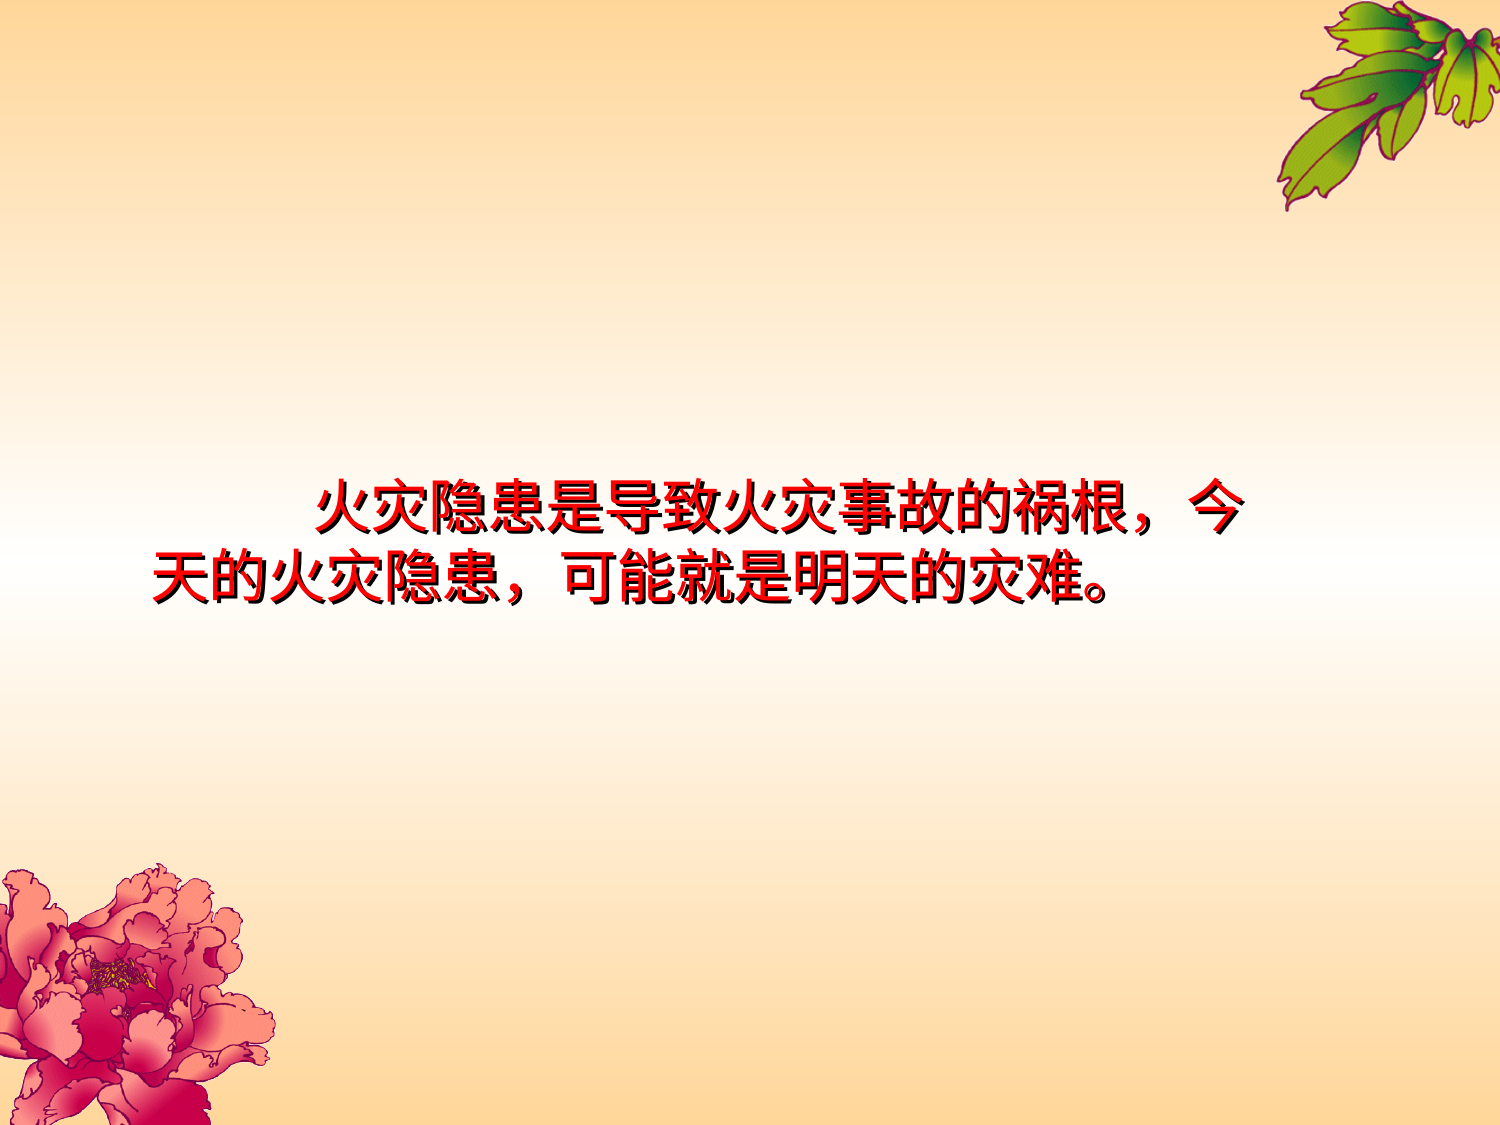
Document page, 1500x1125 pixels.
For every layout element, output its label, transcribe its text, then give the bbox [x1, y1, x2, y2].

picture [1275, 0, 1500, 214]
picture [0, 860, 278, 1125]
title 火灾隐患是导致火灾事故的祸根，今天的火灾隐患，可能就是明天的灾难。 [135, 361, 1282, 717]
